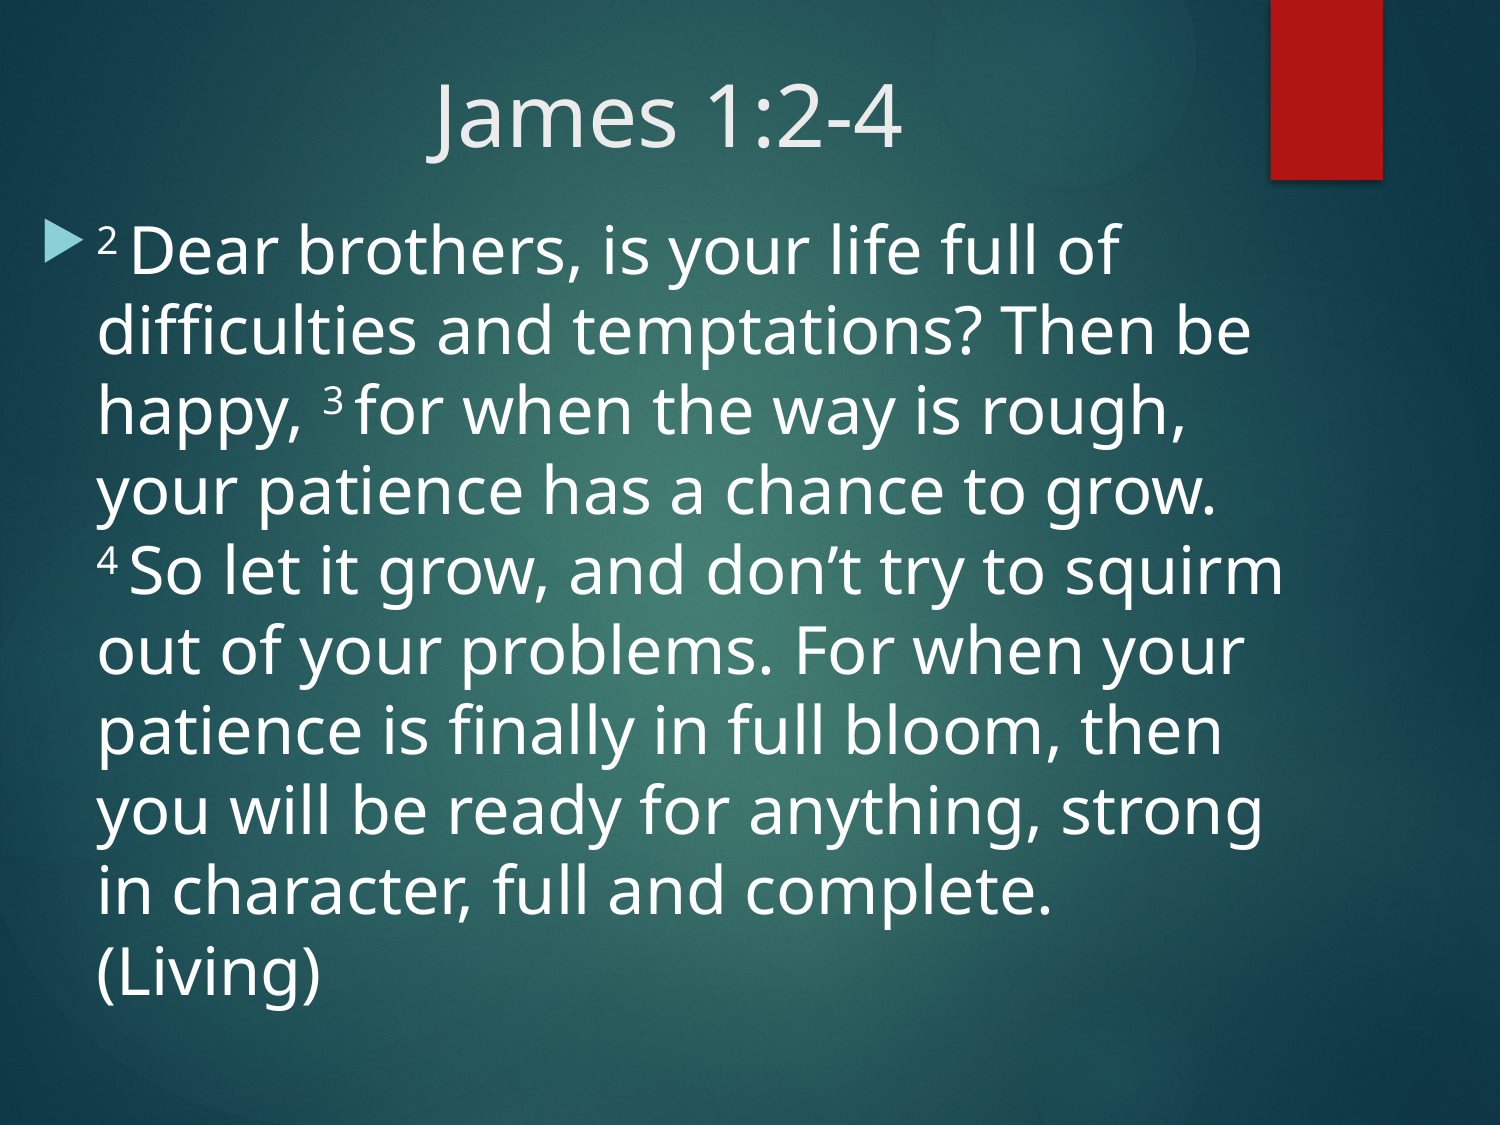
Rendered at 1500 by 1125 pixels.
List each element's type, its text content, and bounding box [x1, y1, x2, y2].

title James 1:2-4 [75, 52, 1263, 175]
list 2 Dear brothers, is your life full of difficulties and temptations? Then be happy, 3 for when the way is rough, your patience has a chance to grow. 4 So let it grow, and don’t try to squirm out of your problems. For when your patience is finally in full bloom, then you will be ready for anything, strong in character, full and complete. (Living) [24, 200, 1313, 1059]
